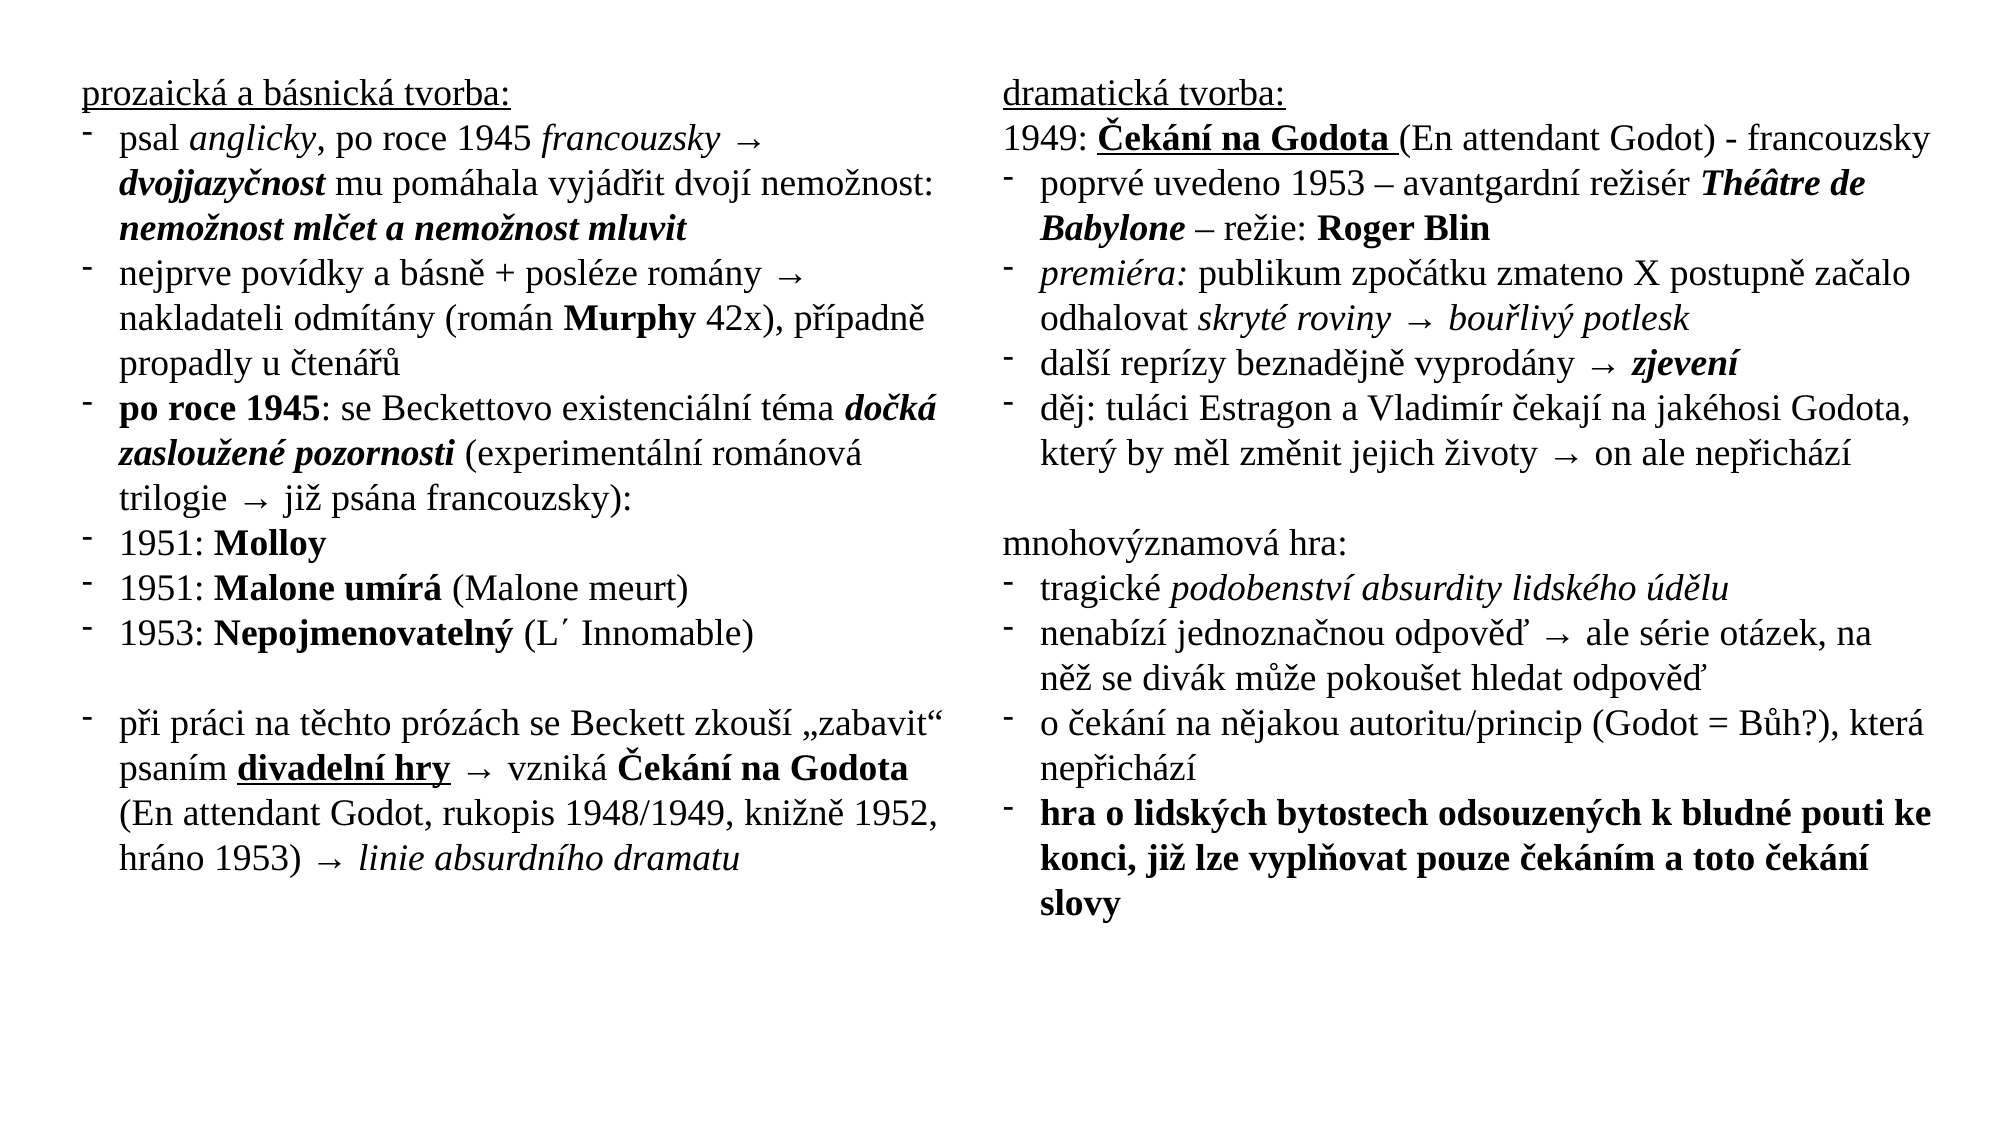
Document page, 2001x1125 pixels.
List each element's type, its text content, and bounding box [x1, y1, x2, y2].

list prozaická a básnická tvorba: psal anglicky, po roce 1945 francouzsky → dvojjazyčnost mu pomáhala vyjádřit dvojí nemožnost: nemožnost mlčet a nemožnost mluvit nejprve povídky a básně + posléze romány → nakladateli odmítány (román Murphy 42x), případně propadly u čtenářů po roce 1945: se Beckettovo existenciální téma dočká zasloužené pozornosti (experimentální románová trilogie → již psána francouzsky): 1951: Molloy 1951: Malone umírá (Malone meurt) 1953: Nepojmenovatelný (L΄ Innomable) při práci na těchto prózách se Beckett zkouší „zabavit“ psaním divadelní hry → vzniká Čekání na Godota (En attendant Godot, rukopis 1948/1949, knižně 1952, hráno 1953) → linie absurdního dramatu [66, 60, 987, 1014]
list dramatická tvorba: 1949: Čekání na Godota (En attendant Godot) - francouzsky poprvé uvedeno 1953 – avantgardní režisér Théâtre de Babylone – režie: Roger Blin premiéra: publikum zpočátku zmateno X postupně začalo odhalovat skryté roviny → bouřlivý potlesk další reprízy beznadějně vyprodány → zjevení děj: tuláci Estragon a Vladimír čekají na jakéhosi Godota, který by měl změnit jejich životy → on ale nepřichází mnohovýznamová hra: tragické podobenství absurdity lidského údělu nenabízí jednoznačnou odpověď → ale série otázek, na něž se divák může pokoušet hledat odpověď o čekání na nějakou autoritu/princip (Godot = Bůh?), která nepřichází hra o lidských bytostech odsouzených k bludné pouti ke konci, již lze vyplňovat pouze čekáním a toto čekání slovy [987, 60, 1950, 1014]
